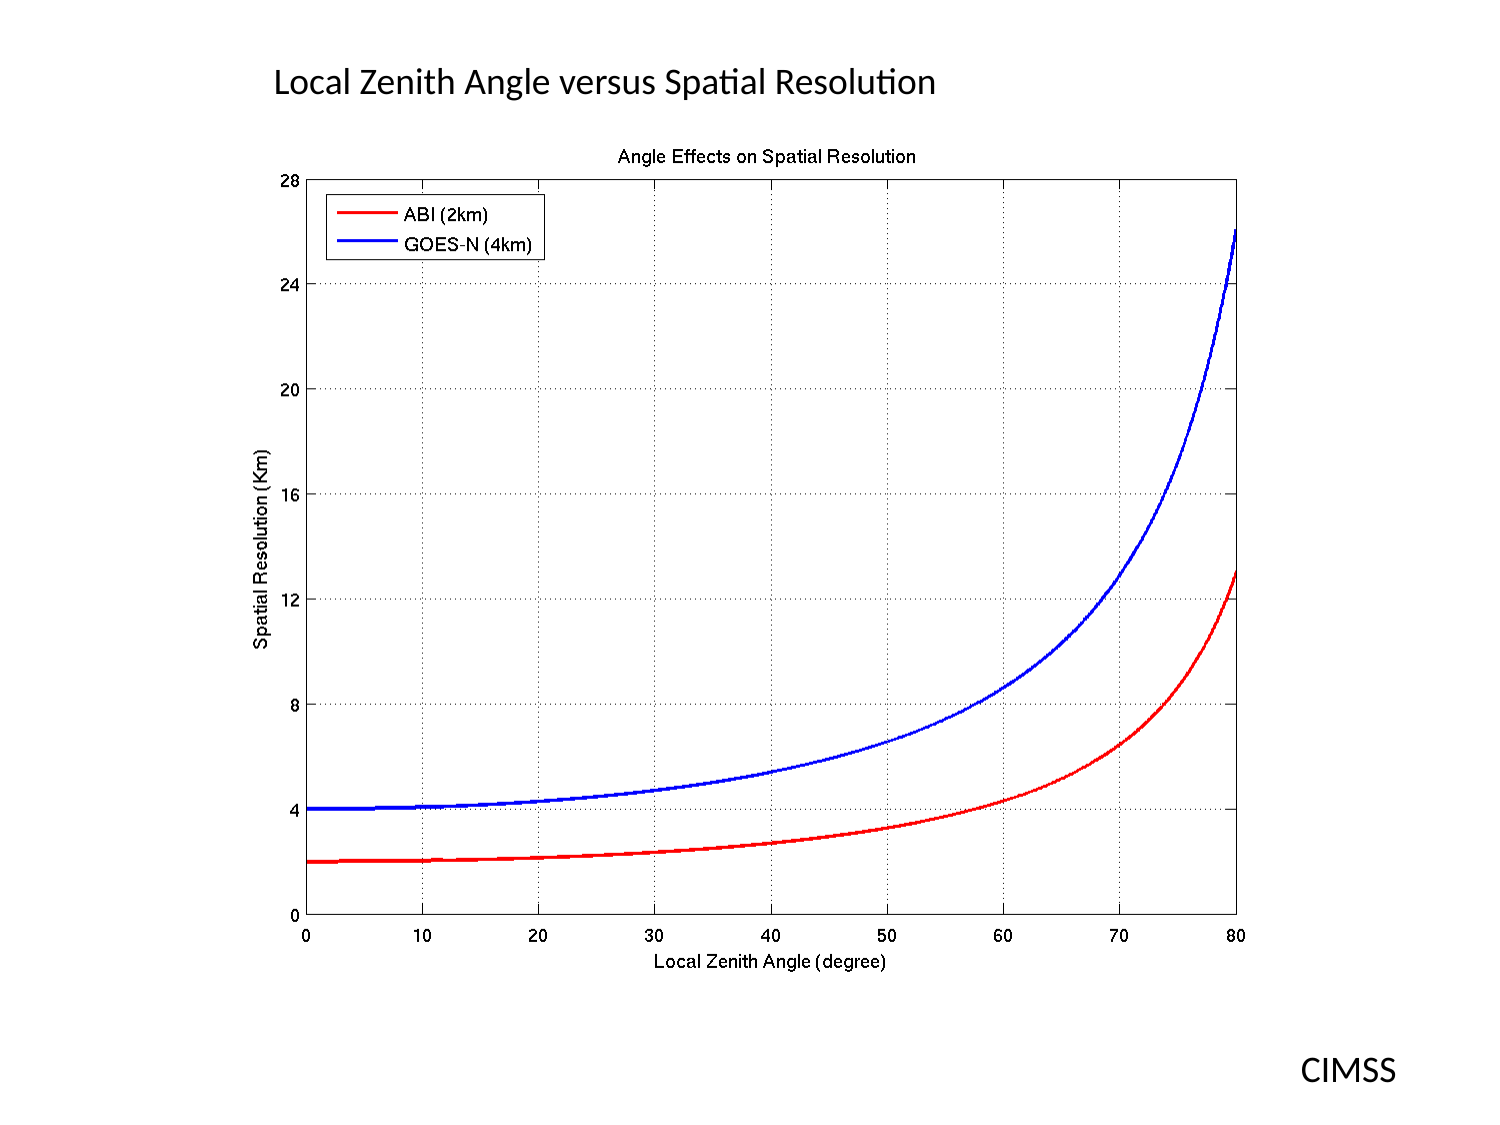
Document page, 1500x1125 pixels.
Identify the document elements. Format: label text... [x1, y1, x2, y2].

text_box CIMSS [1286, 1037, 1412, 1098]
picture [149, 111, 1351, 1014]
text_box Local Zenith Angle versus Spatial Resolution [258, 49, 953, 110]
